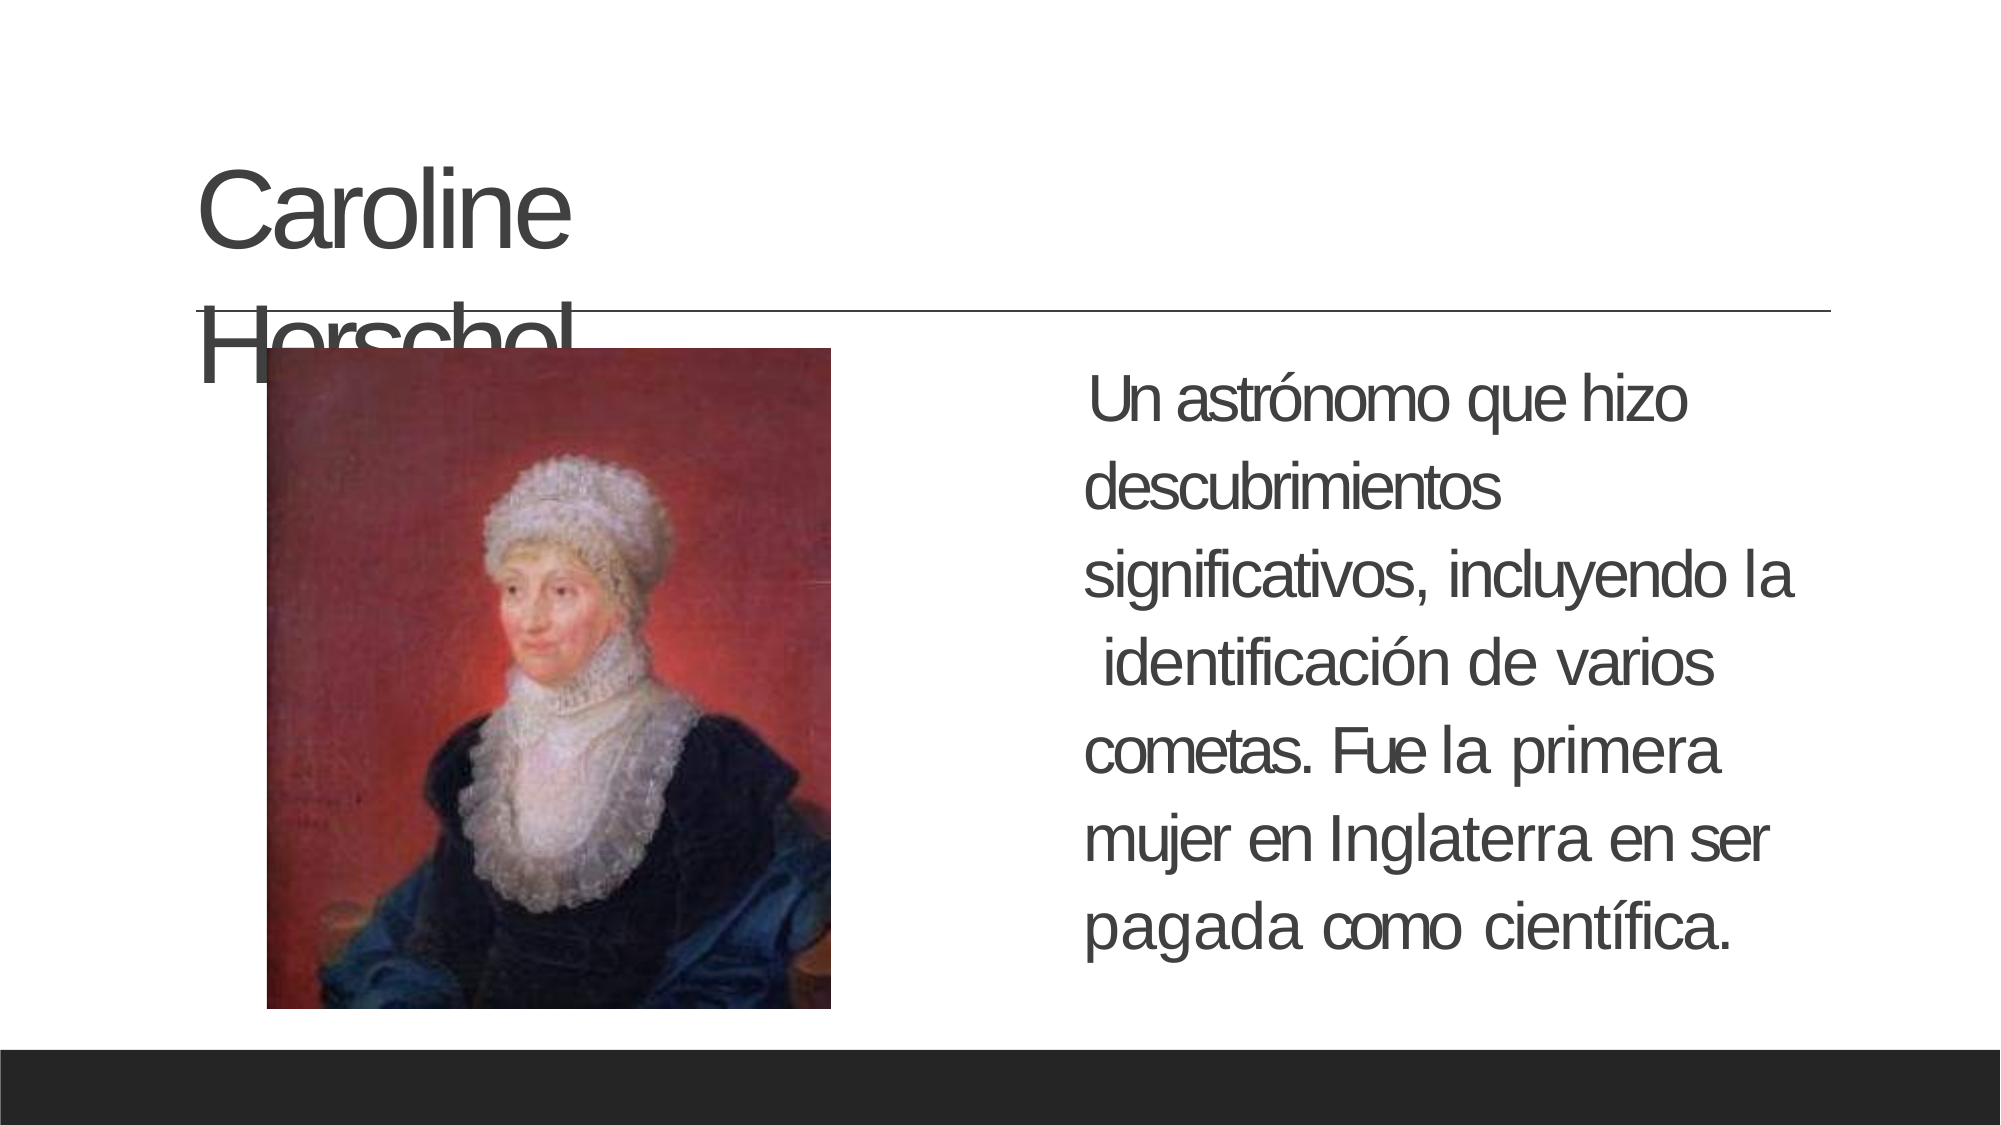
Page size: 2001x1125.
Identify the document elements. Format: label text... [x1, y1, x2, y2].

text_box [266, 348, 831, 1009]
text_box Un astrónomo que hizo descubrimientos significativos, incluyendo la identificación de varios cometas. Fue la primera mujer en Inglaterra en ser pagada como científica. [1081, 344, 1798, 963]
title Caroline Herschel [192, 134, 982, 407]
